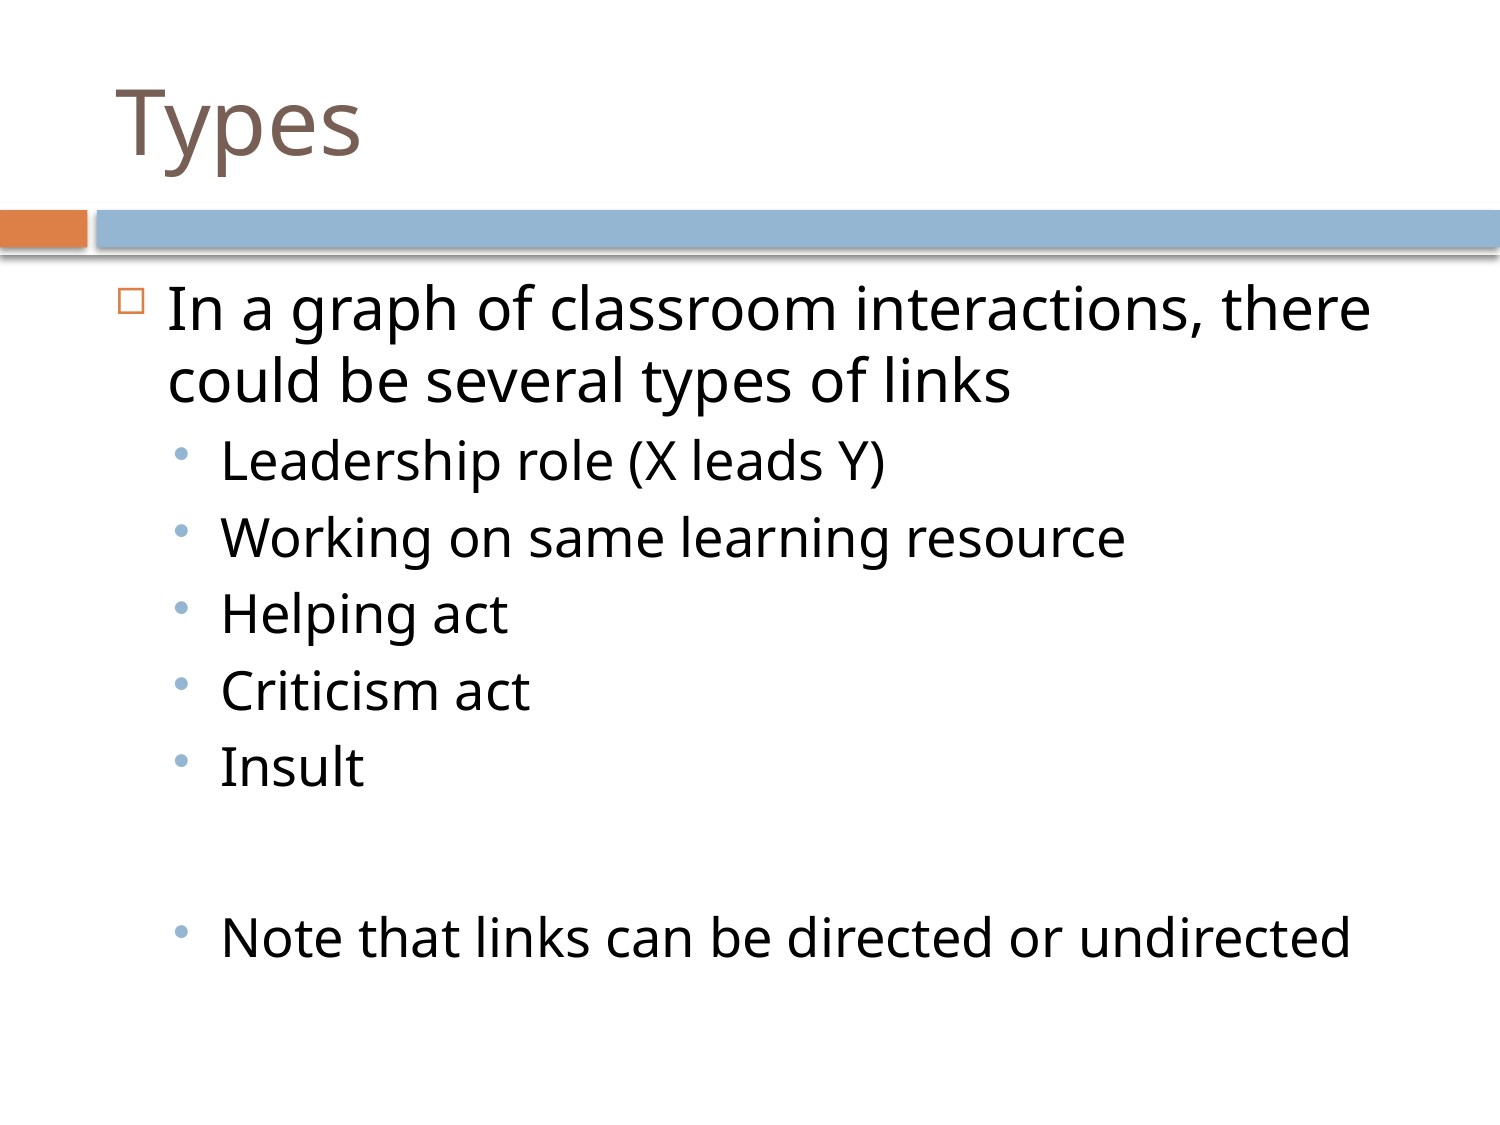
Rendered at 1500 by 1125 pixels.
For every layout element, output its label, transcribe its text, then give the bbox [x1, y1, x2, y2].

title Types [100, 37, 1438, 200]
list In a graph of classroom interactions, there could be several types of links Leadership role (X leads Y) Working on same learning resource Helping act Criticism act Insult Note that links can be directed or undirected [100, 262, 1438, 1000]
